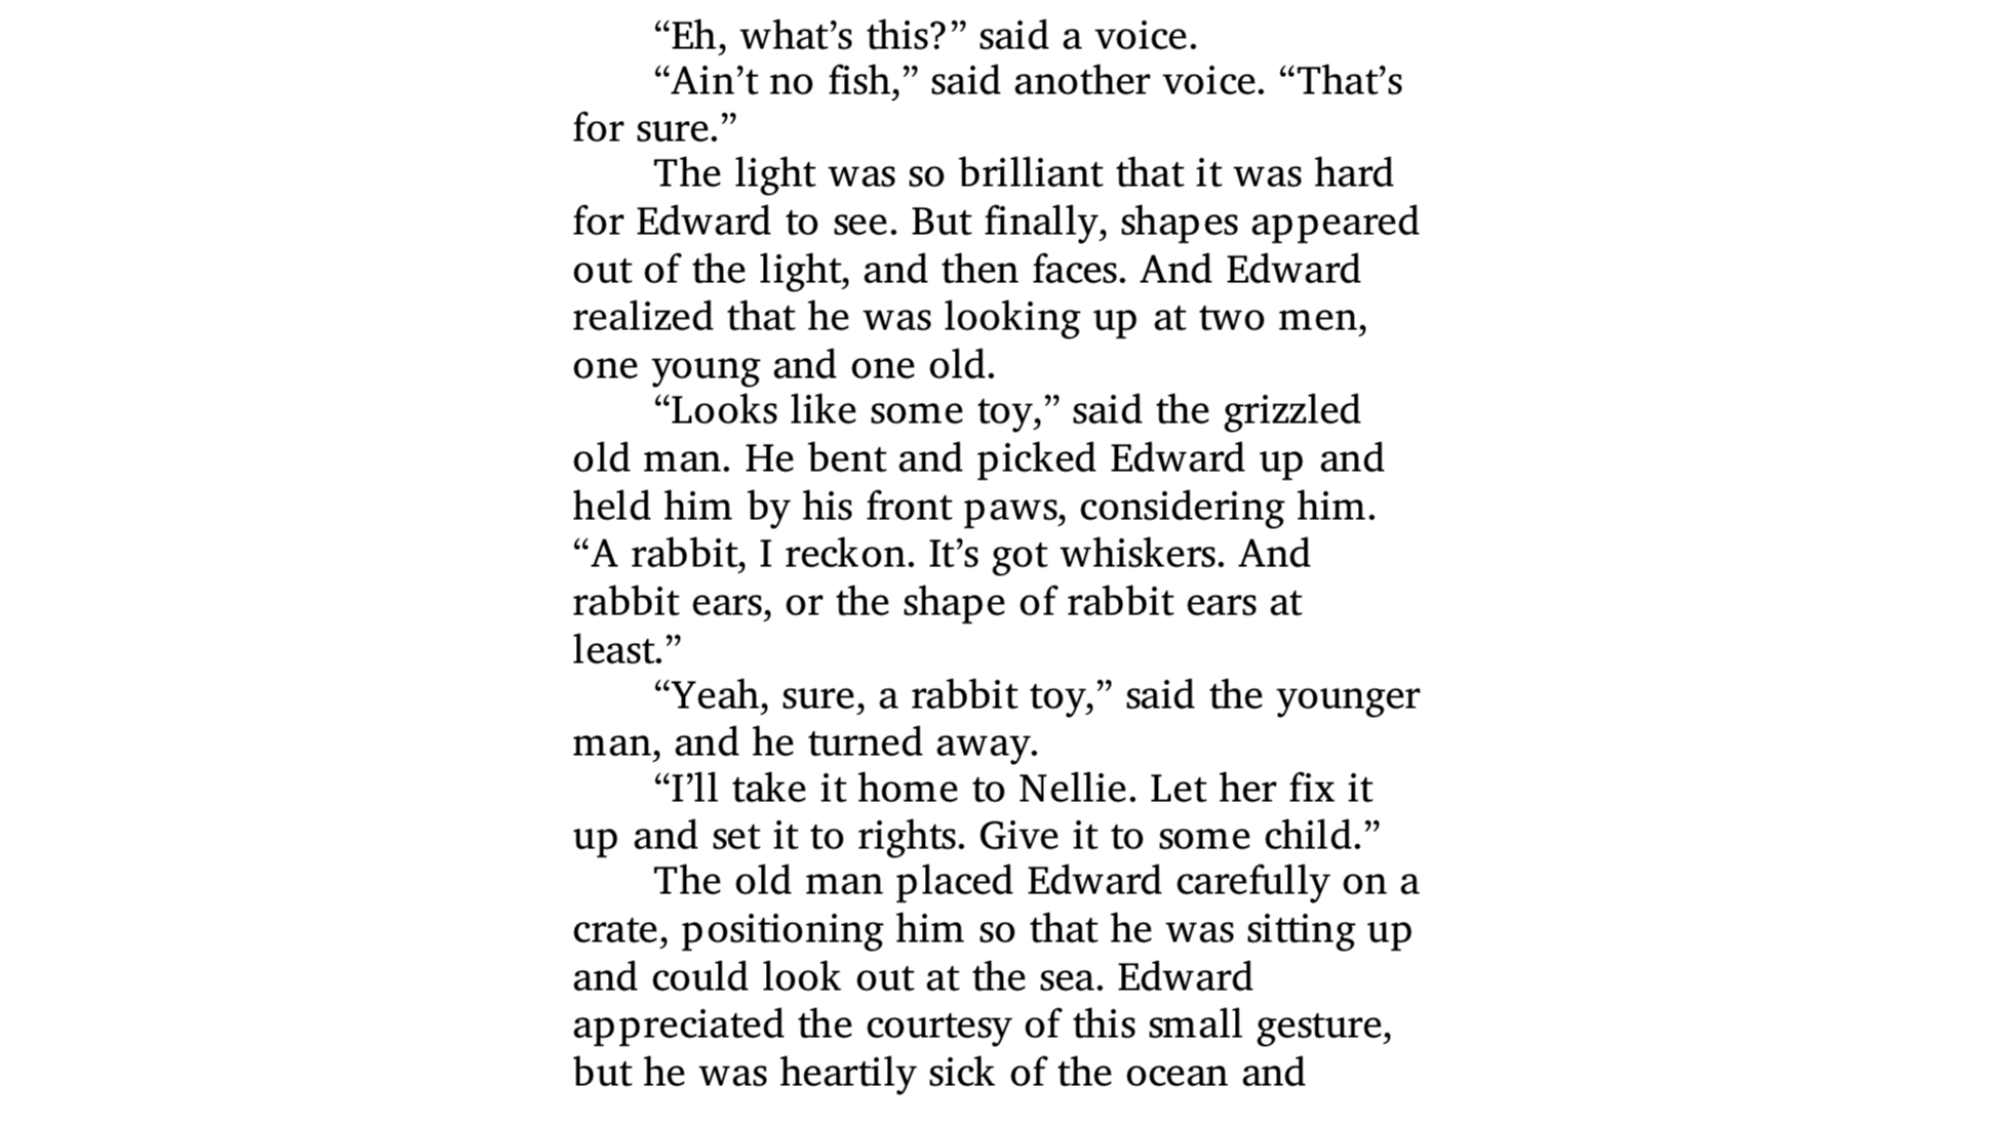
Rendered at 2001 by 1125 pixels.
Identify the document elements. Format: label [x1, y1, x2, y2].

picture [567, 0, 1433, 1125]
